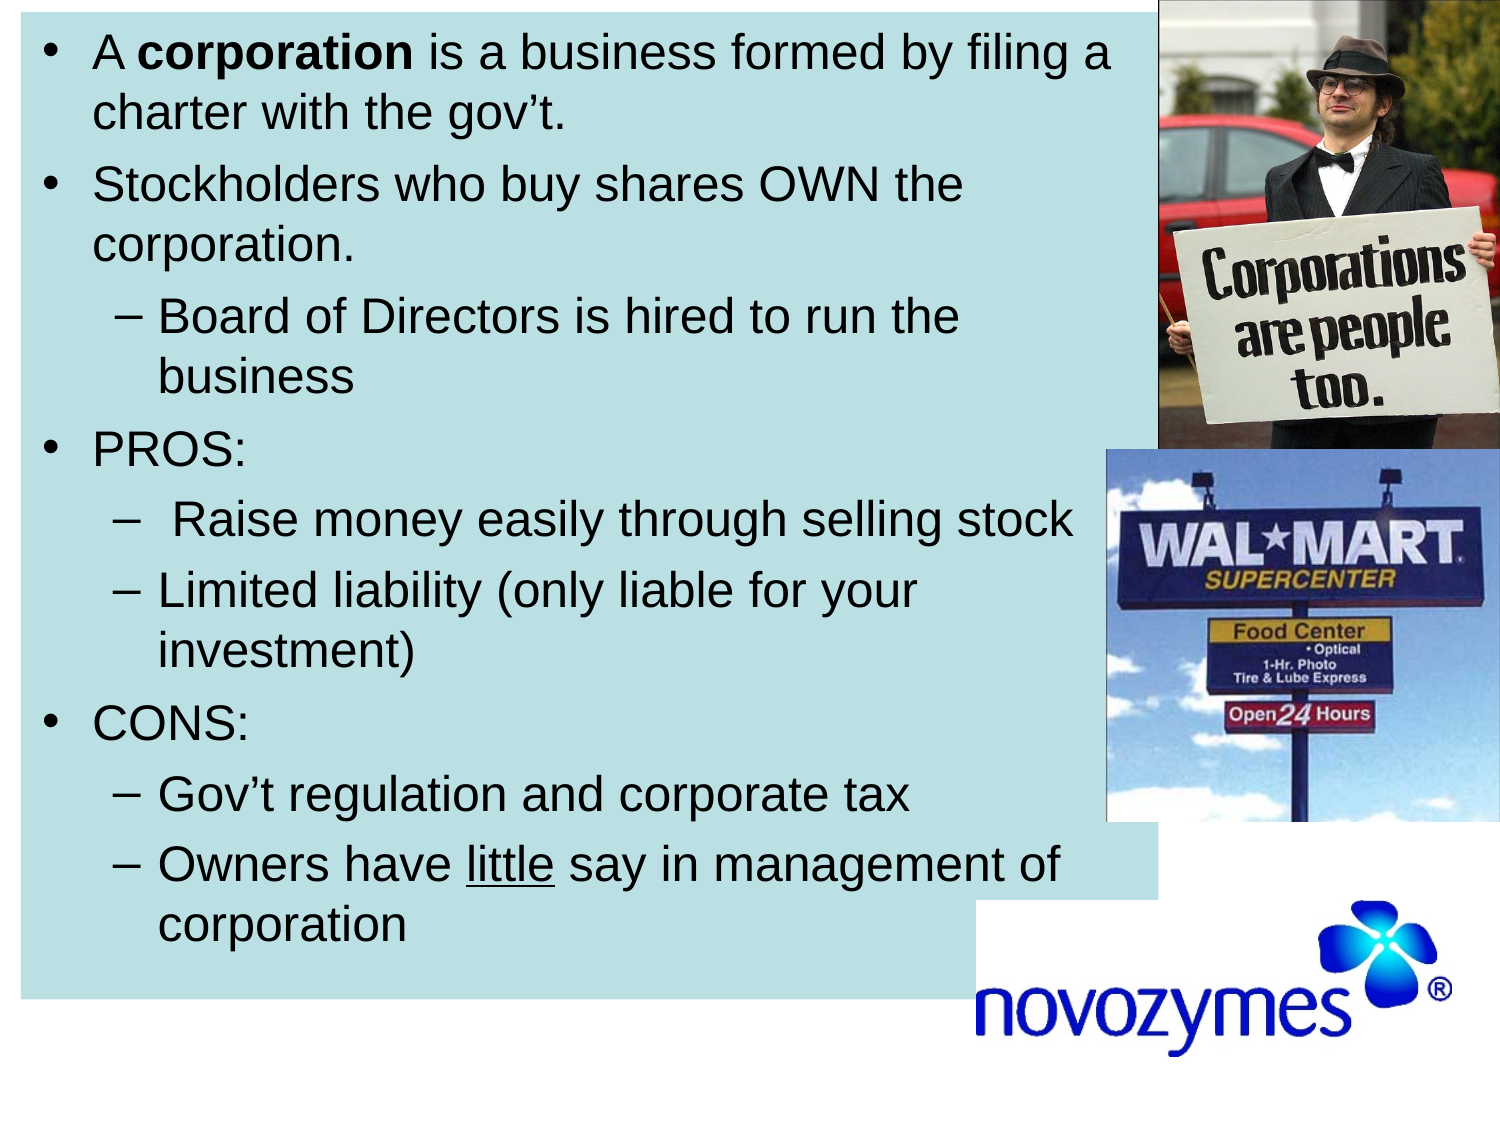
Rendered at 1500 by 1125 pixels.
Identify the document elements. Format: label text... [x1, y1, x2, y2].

picture [975, 900, 1452, 1057]
picture [1105, 449, 1500, 822]
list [1157, 0, 1500, 449]
list A corporation is a business formed by filing a charter with the gov’t. Stockholders who buy shares OWN the corporation. Board of Directors is hired to run the business PROS: Raise money easily through selling stock Limited liability (only liable for your investment) CONS: Gov’t regulation and corporate tax Owners have little say in management of corporation [20, 11, 1159, 1000]
